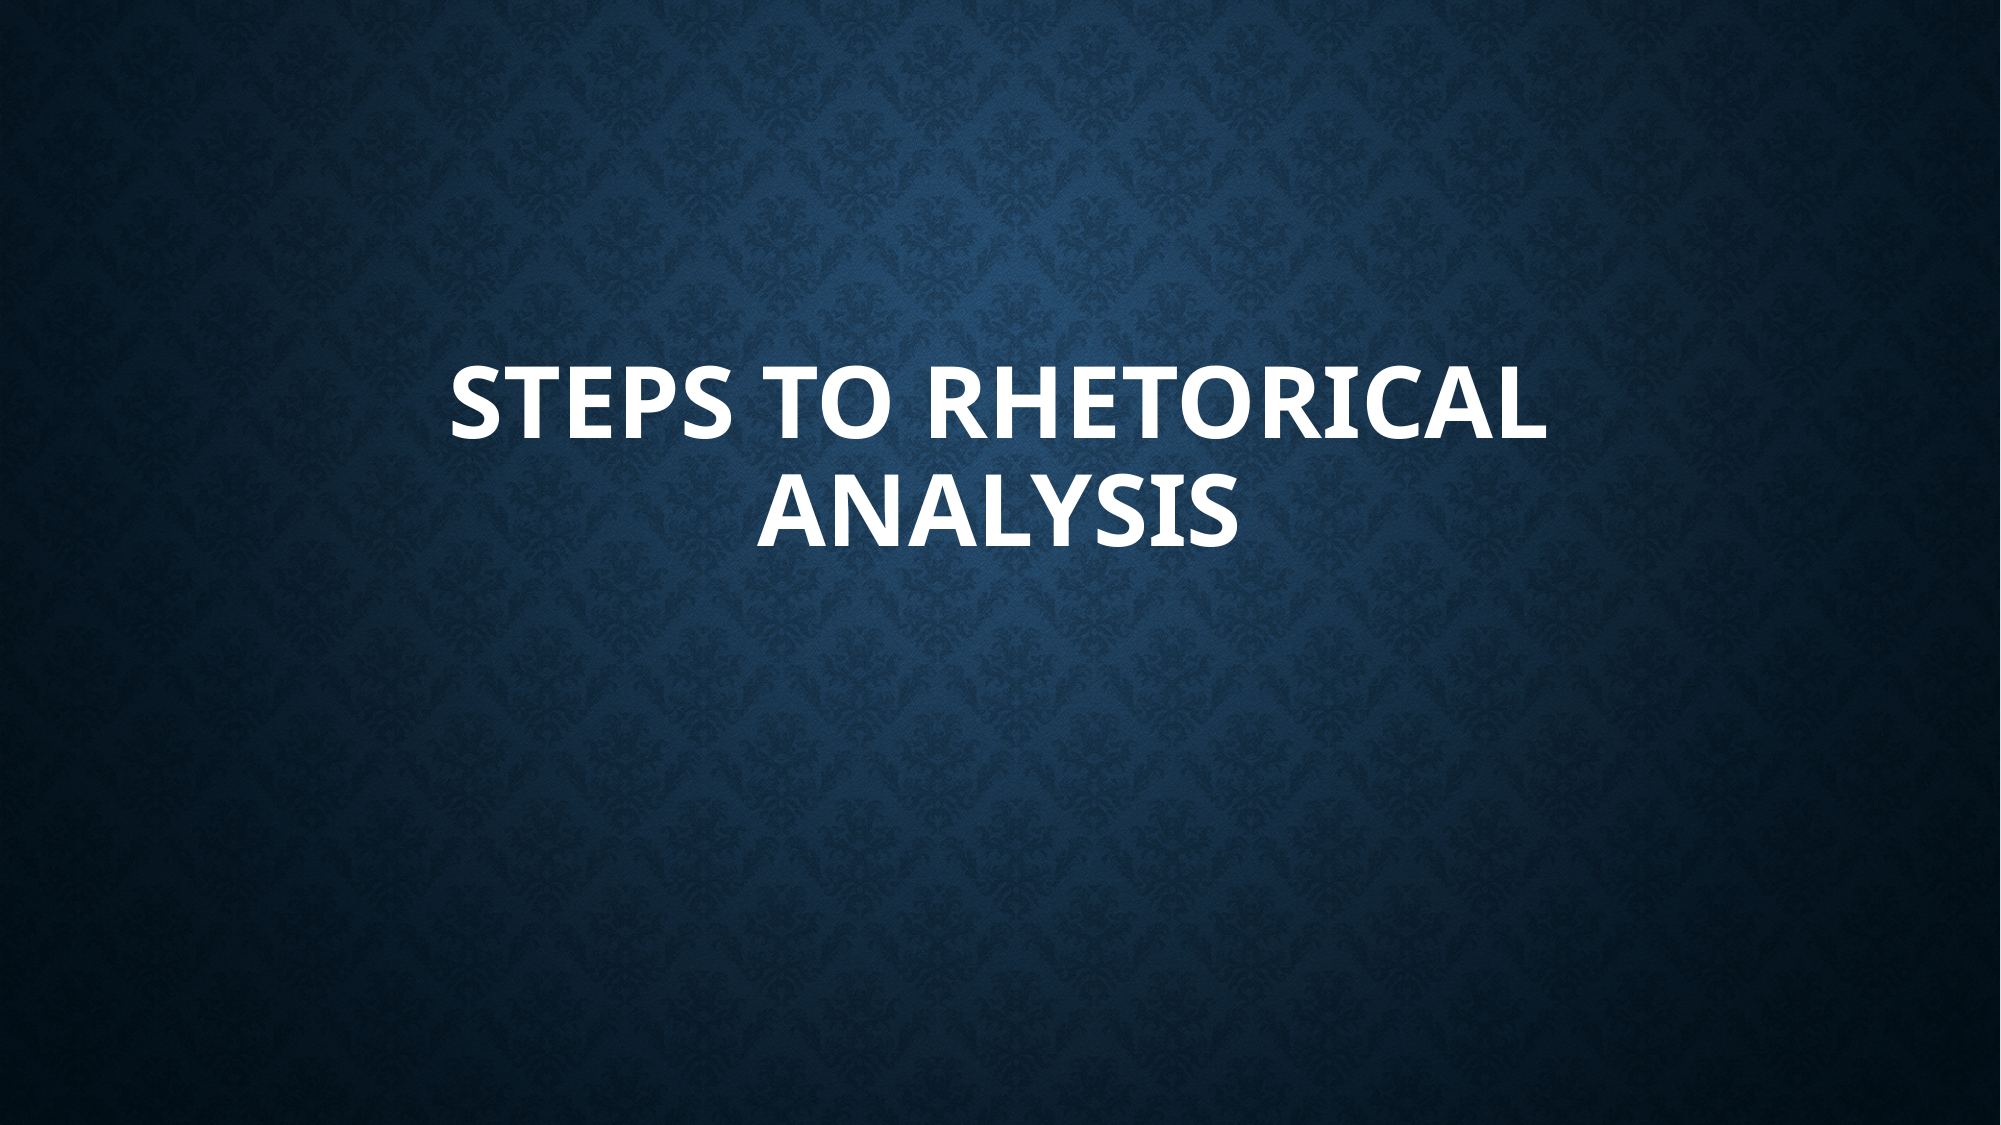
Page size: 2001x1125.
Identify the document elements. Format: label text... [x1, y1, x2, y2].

title Steps to Rhetorical analysis [261, 184, 1739, 576]
